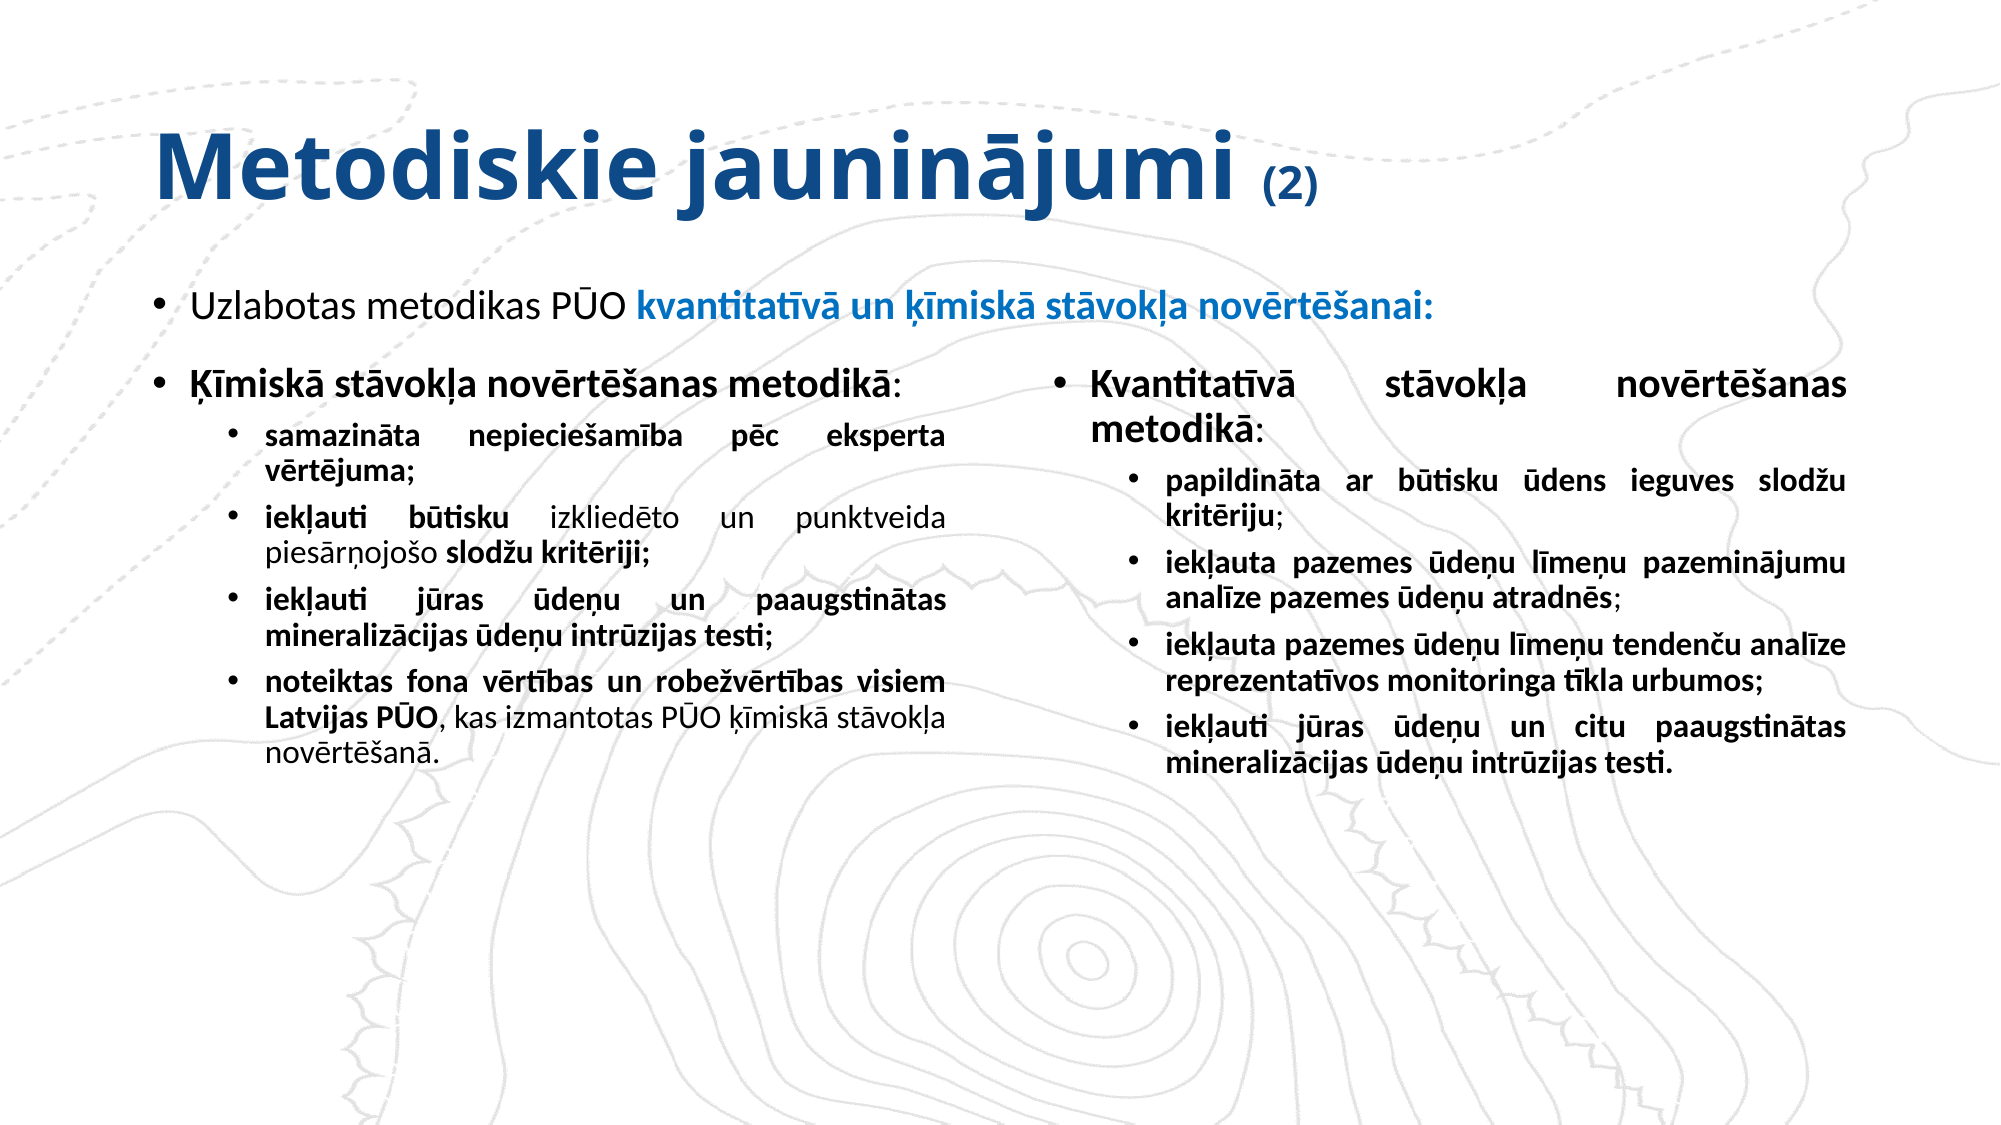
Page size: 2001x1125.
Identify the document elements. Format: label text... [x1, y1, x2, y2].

text_box Uzlabotas metodikas PŪO kvantitatīvā un ķīmiskā stāvokļa novērtēšanai: [137, 276, 1863, 389]
text_box Kvantitatīvā stāvokļa novērtēšanas metodikā: papildināta ar būtisku ūdens ieguves slodžu kritēriju; iekļauta pazemes ūdeņu līmeņu pazeminājumu analīze pazemes ūdeņu atradnēs; iekļauta pazemes ūdeņu līmeņu tendenču analīze reprezentatīvos monitoringa tīkla urbumos; iekļauti jūras ūdeņu un citu paaugstinātas mineralizācijas ūdeņu intrūzijas testi. [1037, 389, 1863, 866]
title Metodiskie jauninājumi (2) [137, 59, 1863, 276]
list Ķīmiskā stāvokļa novērtēšanas metodikā: samazināta nepieciešamība pēc eksperta vērtējuma; iekļauti būtisku izkliedēto un punktveida piesārņojošo slodžu kritēriji; iekļauti jūras ūdeņu un paaugstinātas mineralizācijas ūdeņu intrūzijas testi; noteiktas fona vērtības un robežvērtības visiem Latvijas PŪO, kas izmantotas PŪO ķīmiskā stāvokļa novērtēšanā. [137, 389, 963, 854]
